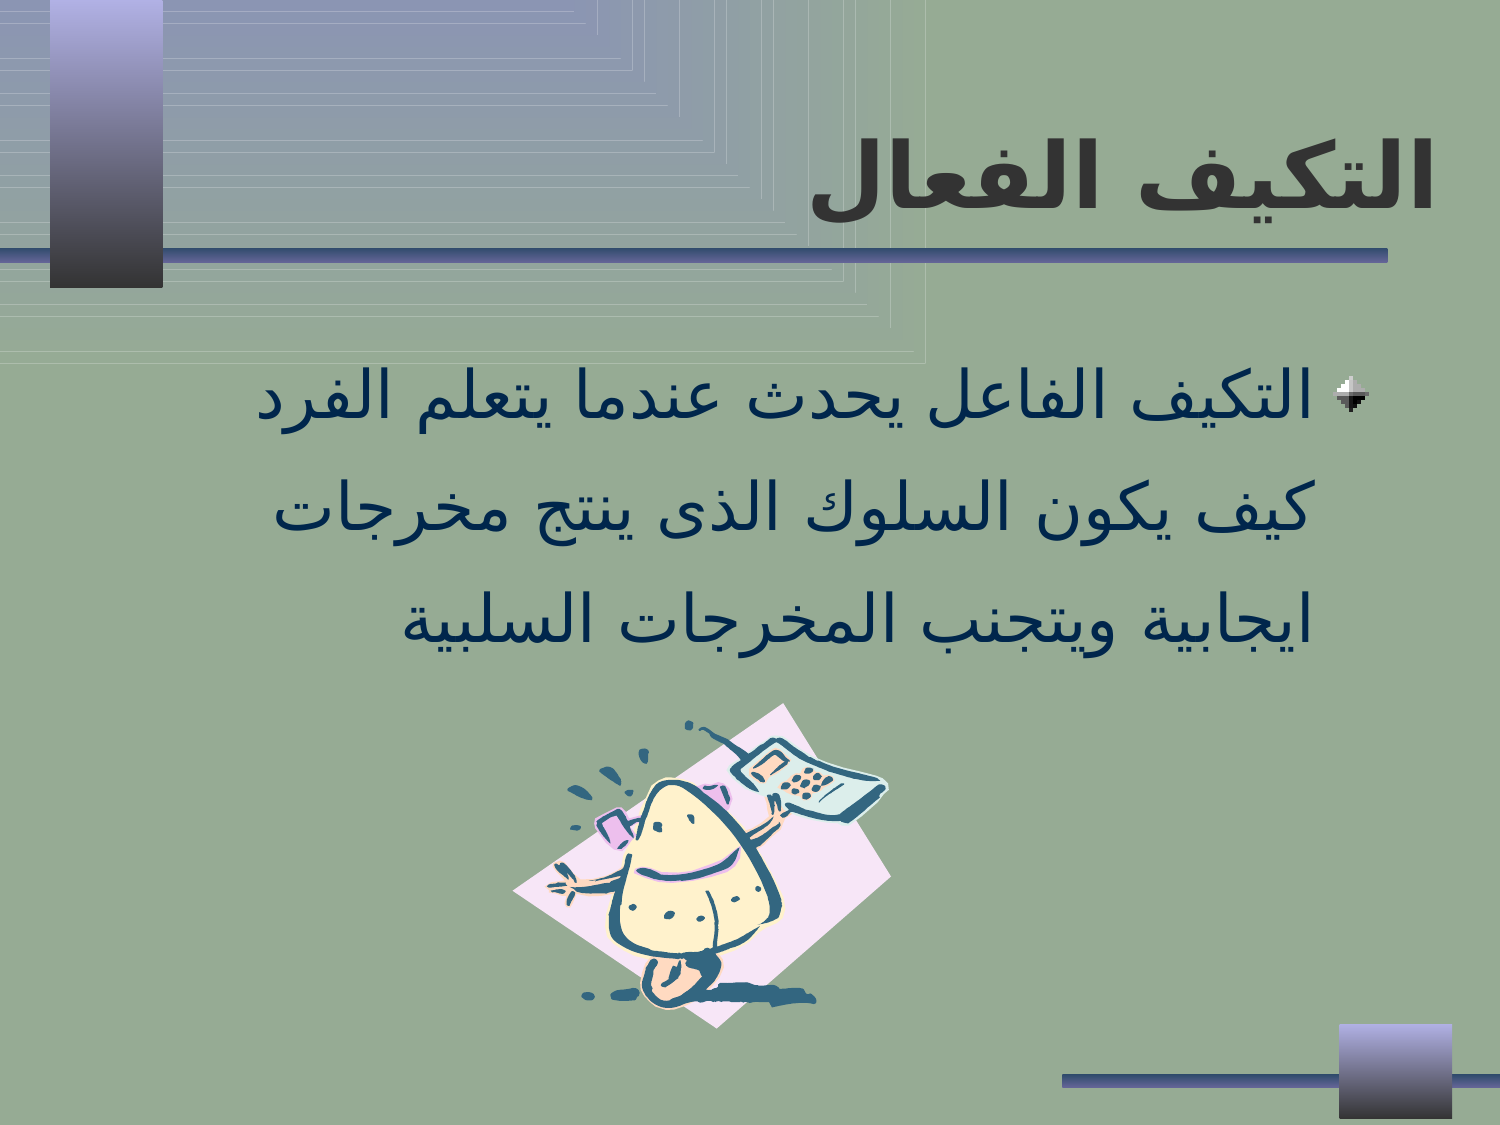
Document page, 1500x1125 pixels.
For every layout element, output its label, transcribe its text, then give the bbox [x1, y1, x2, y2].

picture [1325, 368, 1373, 416]
title التكيف الفعال [179, 46, 1455, 235]
picture [512, 699, 895, 1032]
list التكيف الفاعل يحدث عندما يتعلم الفرد كيف يكون السلوك الذى ينتج مخرجات ايجابية ويتجنب المخرجات السلبية [112, 312, 1388, 1001]
